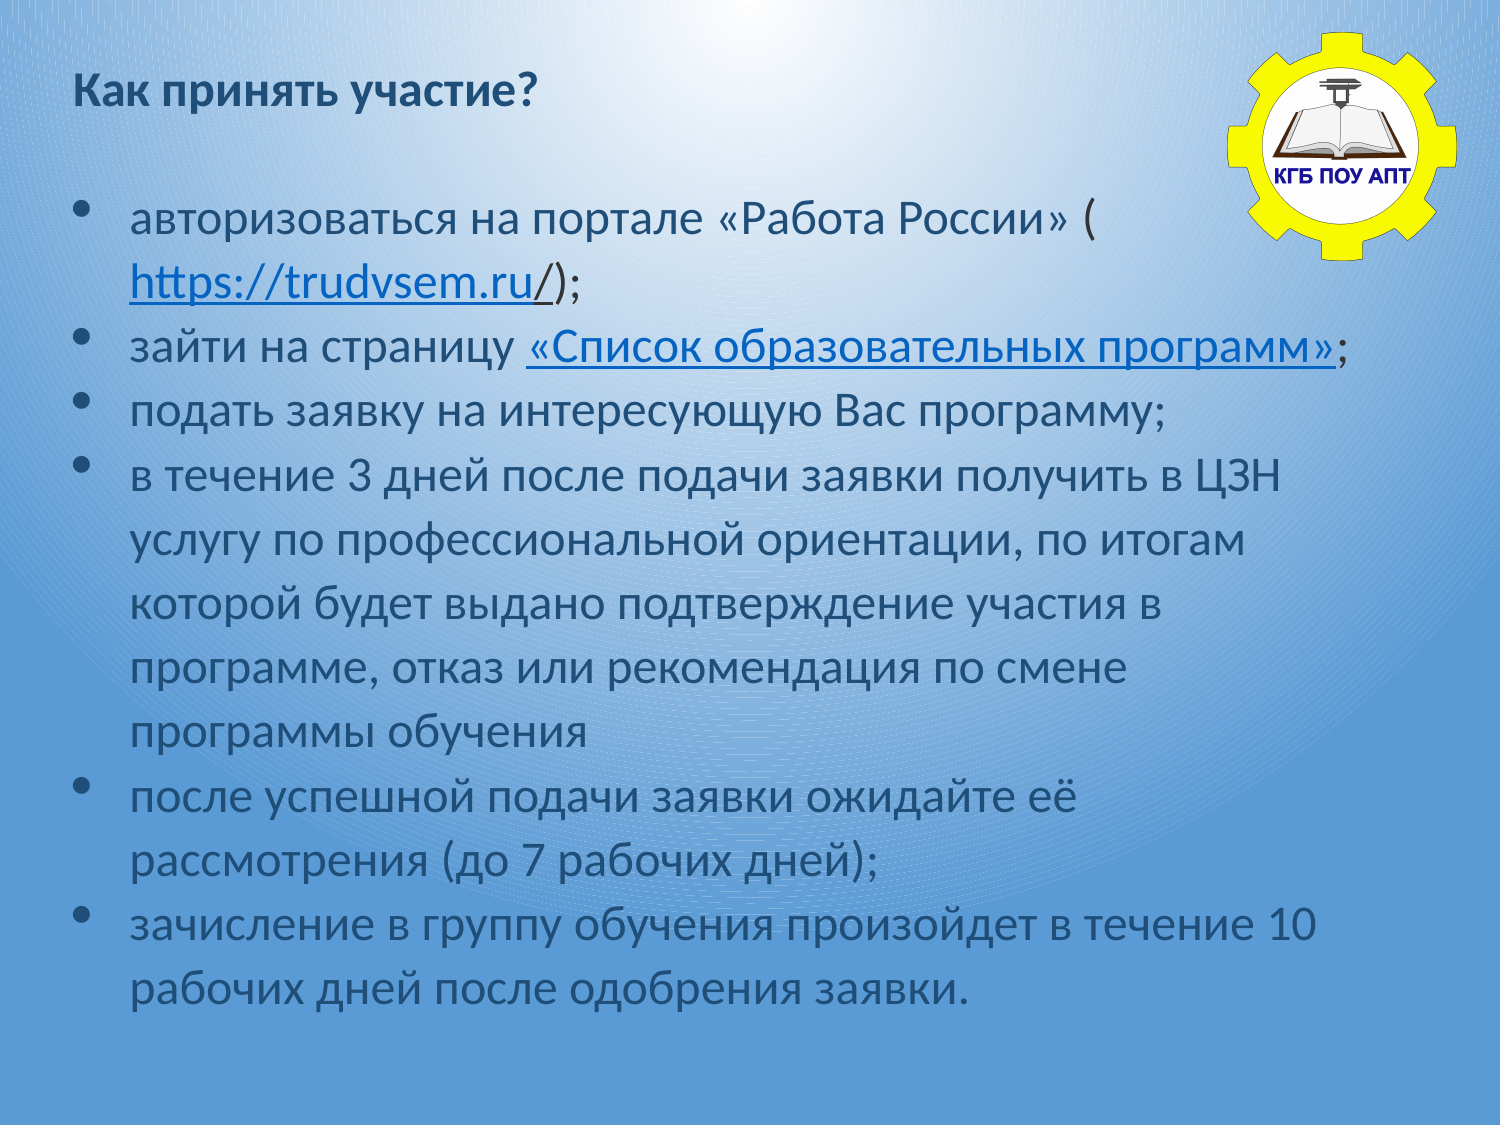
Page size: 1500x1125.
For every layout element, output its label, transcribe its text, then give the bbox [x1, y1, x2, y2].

picture [1227, 32, 1457, 261]
text_box Как принять участие? авторизоваться на портале «Работа России» (https://trudvsem.ru/); зайти на страницу «Список образовательных программ»; подать заявку на интересующую Вас программу; в течение 3 дней после подачи заявки получить в ЦЗН услугу по профессиональной ориентации, по итогам которой будет выдано подтверждение участия в программе, отказ или рекомендация по смене программы обучения после успешной подачи заявки ожидайте её рассмотрения (до 7 рабочих дней); зачисление в группу обучения произойдет в течение 10 рабочих дней после одобрения заявки. [58, 44, 1382, 1023]
